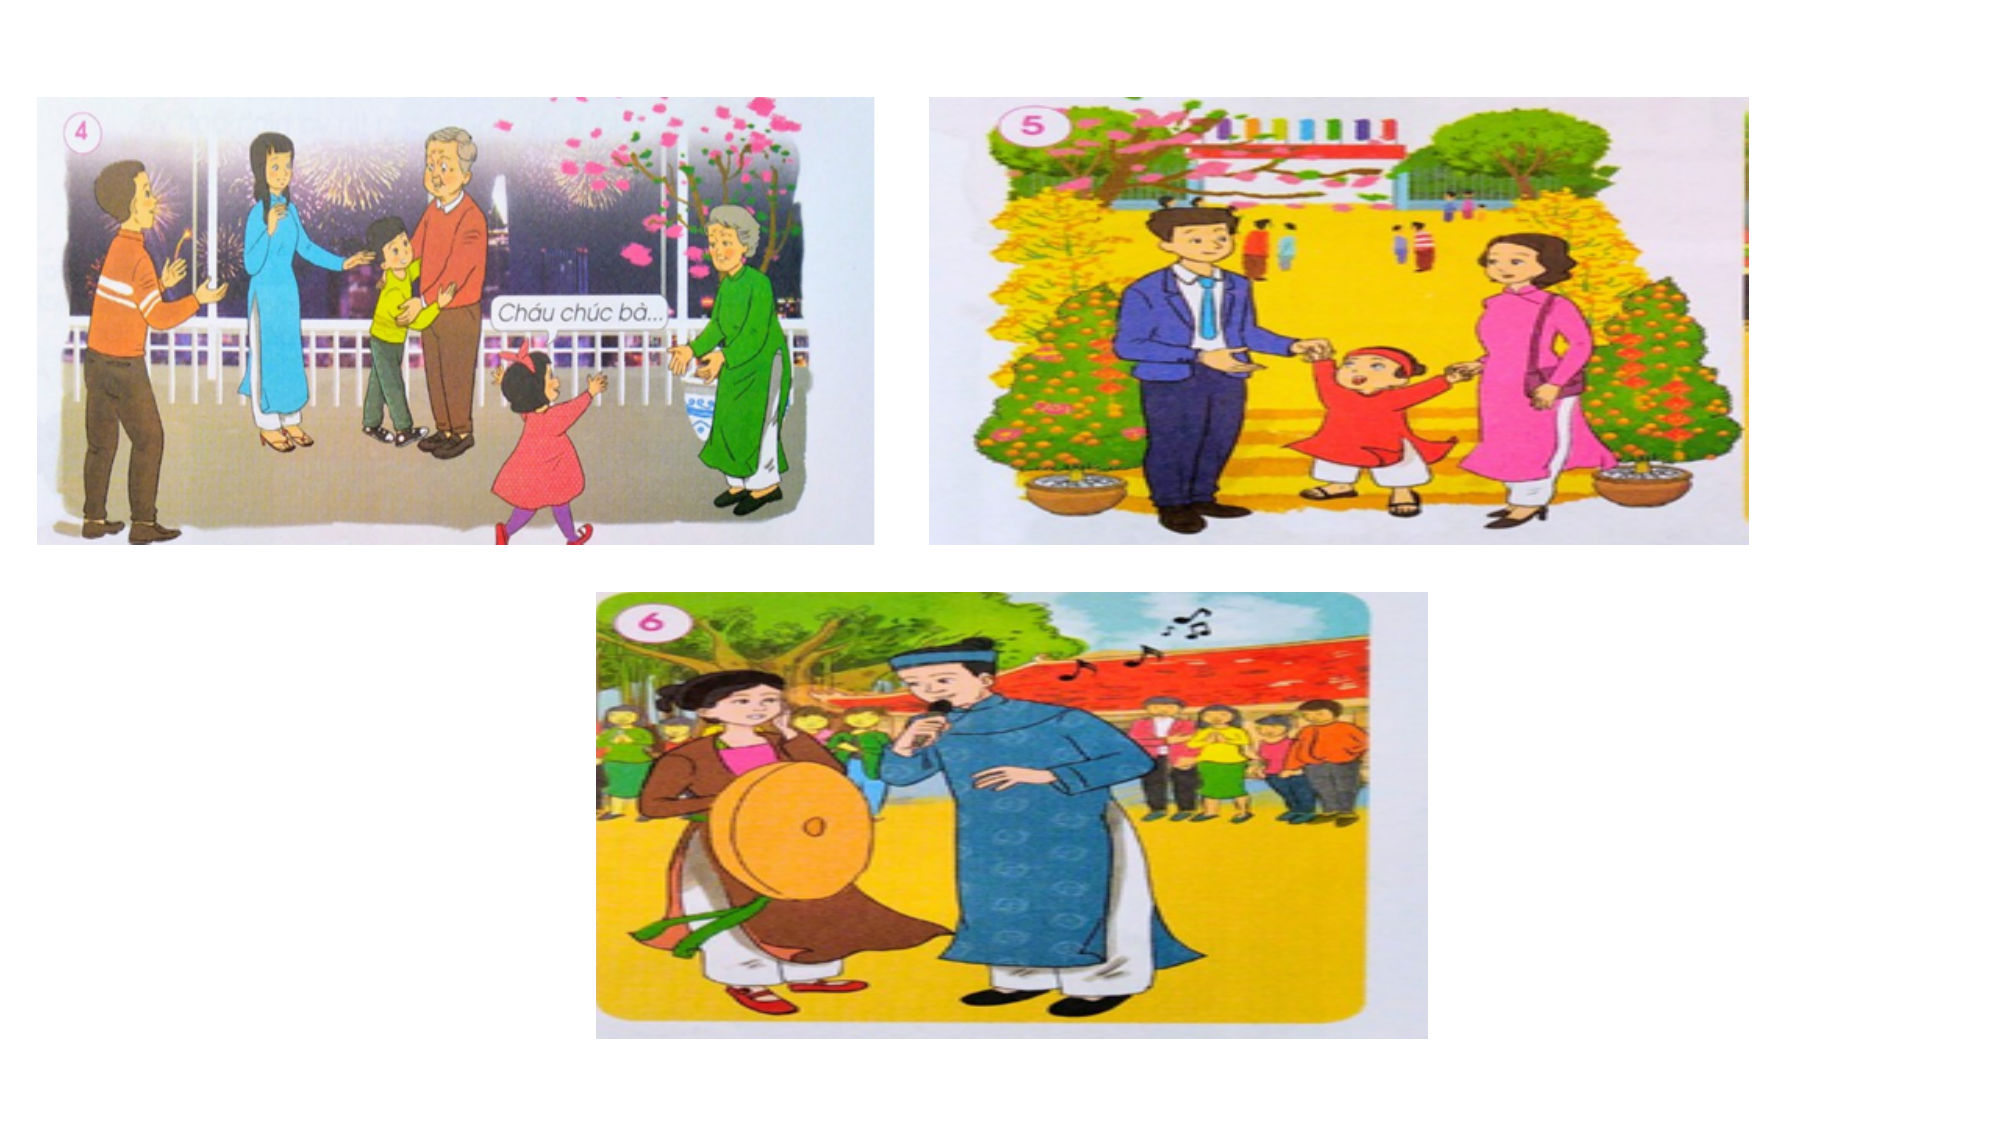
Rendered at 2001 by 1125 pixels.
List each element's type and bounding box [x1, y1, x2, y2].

picture [36, 97, 898, 545]
picture [929, 97, 1749, 545]
picture [596, 592, 1428, 1039]
